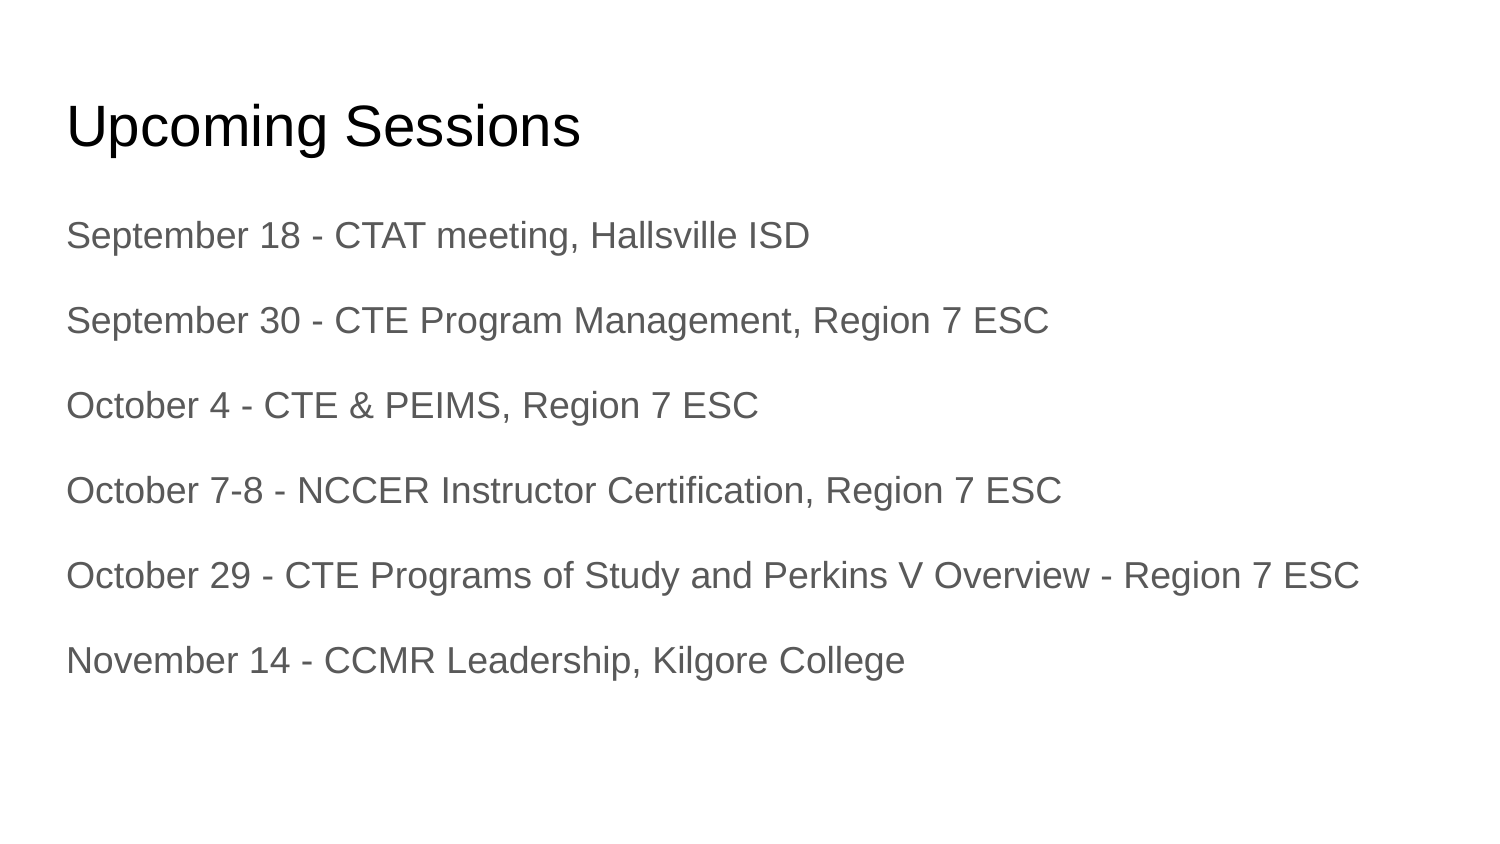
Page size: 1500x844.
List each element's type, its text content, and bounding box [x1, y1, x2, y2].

list September 18 - CTAT meeting, Hallsville ISD September 30 - CTE Program Management, Region 7 ESC October 4 - CTE & PEIMS, Region 7 ESC October 7-8 - NCCER Instructor Certification, Region 7 ESC October 29 - CTE Programs of Study and Perkins V Overview - Region 7 ESC November 14 - CCMR Leadership, Kilgore College [51, 189, 1449, 750]
title Upcoming Sessions [51, 72, 1449, 167]
